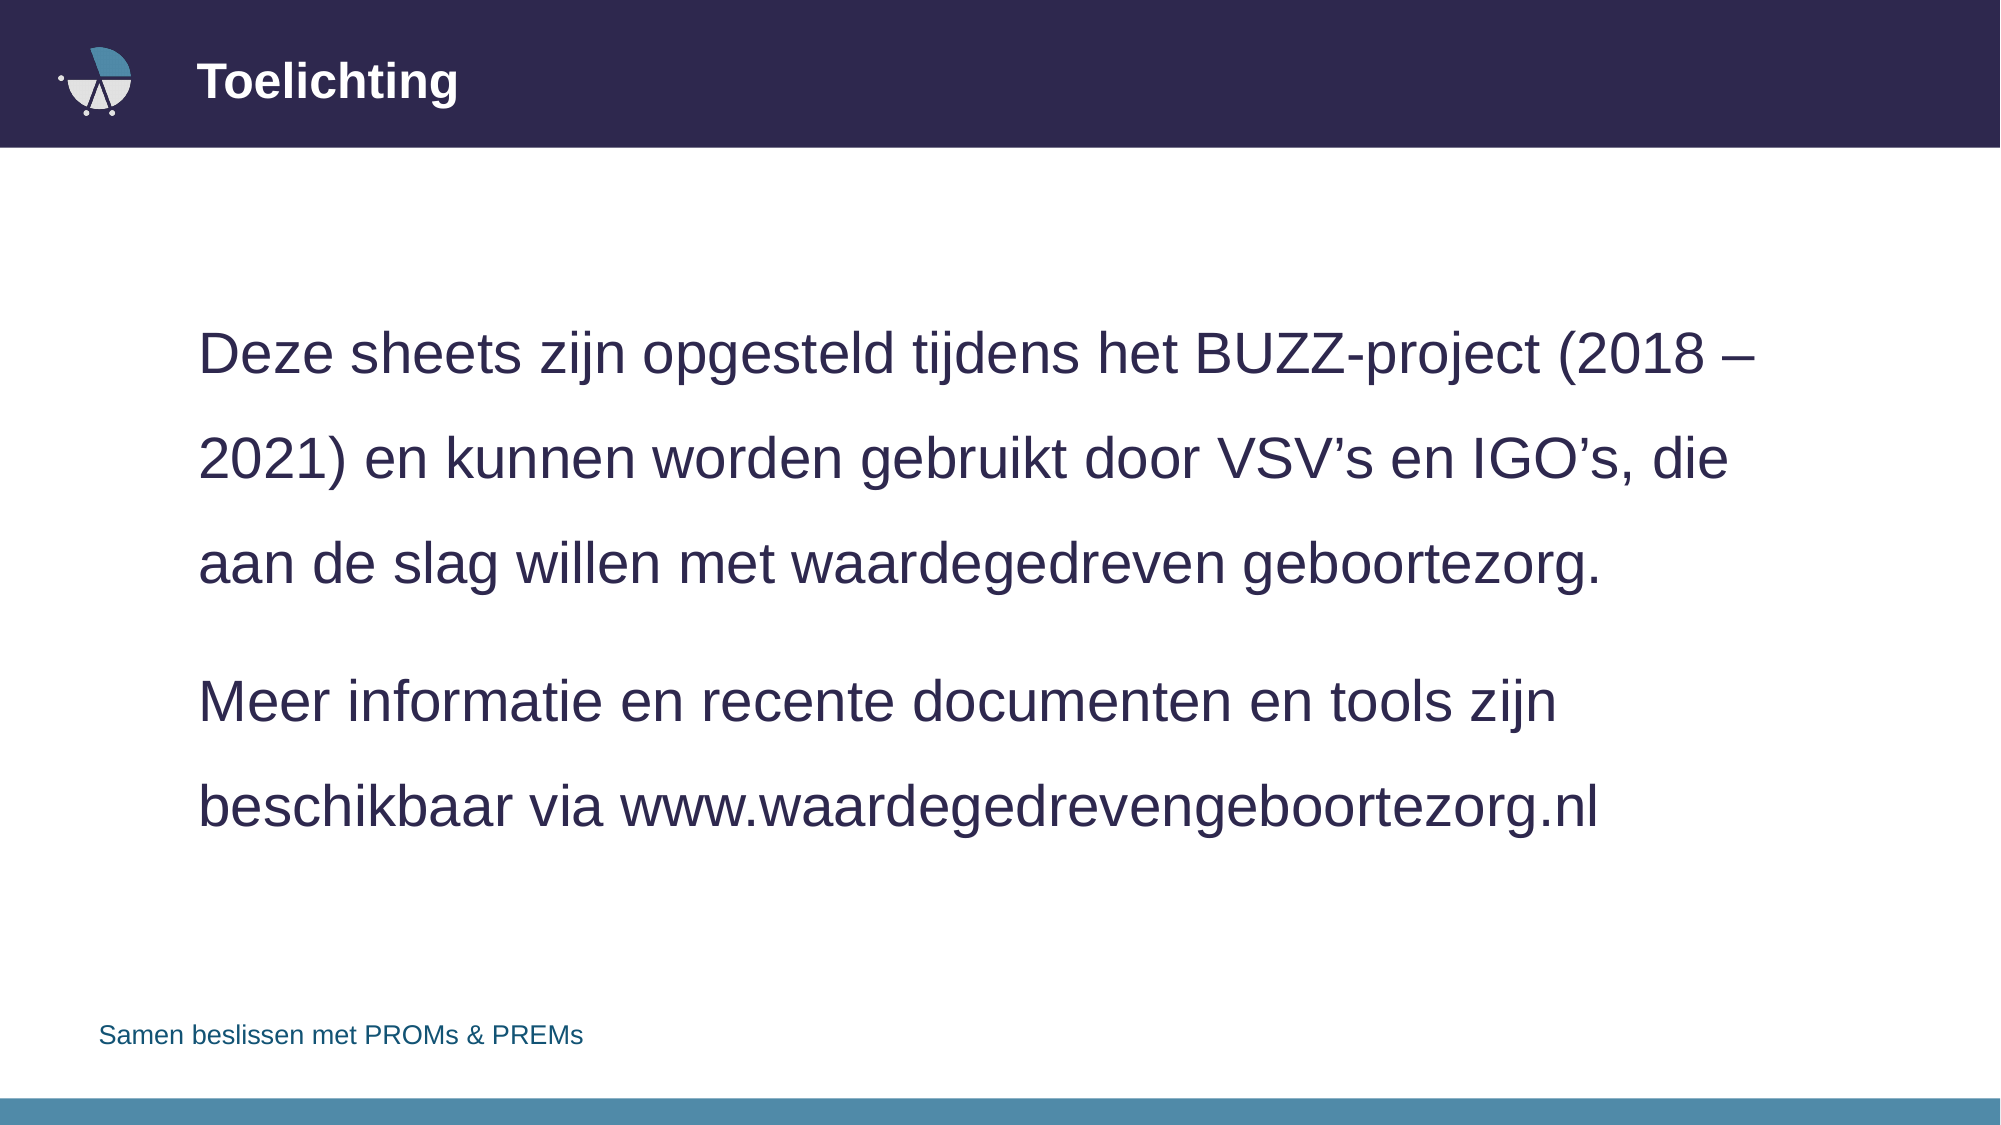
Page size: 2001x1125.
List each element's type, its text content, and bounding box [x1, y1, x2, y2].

list Deze sheets zijn opgesteld tijdens het BUZZ-project (2018 – 2021) en kunnen worden gebruikt door VSV’s en IGO’s, die aan de slag willen met waardegedreven geboortezorg. Meer informatie en recente documenten en tools zijn beschikbaar via www.waardegedrevengeboortezorg.nl [196, 280, 1803, 931]
footer Samen beslissen met PROMs & PREMs [98, 1017, 1212, 1078]
picture [58, 47, 131, 116]
title Toelichting [196, 54, 1608, 121]
